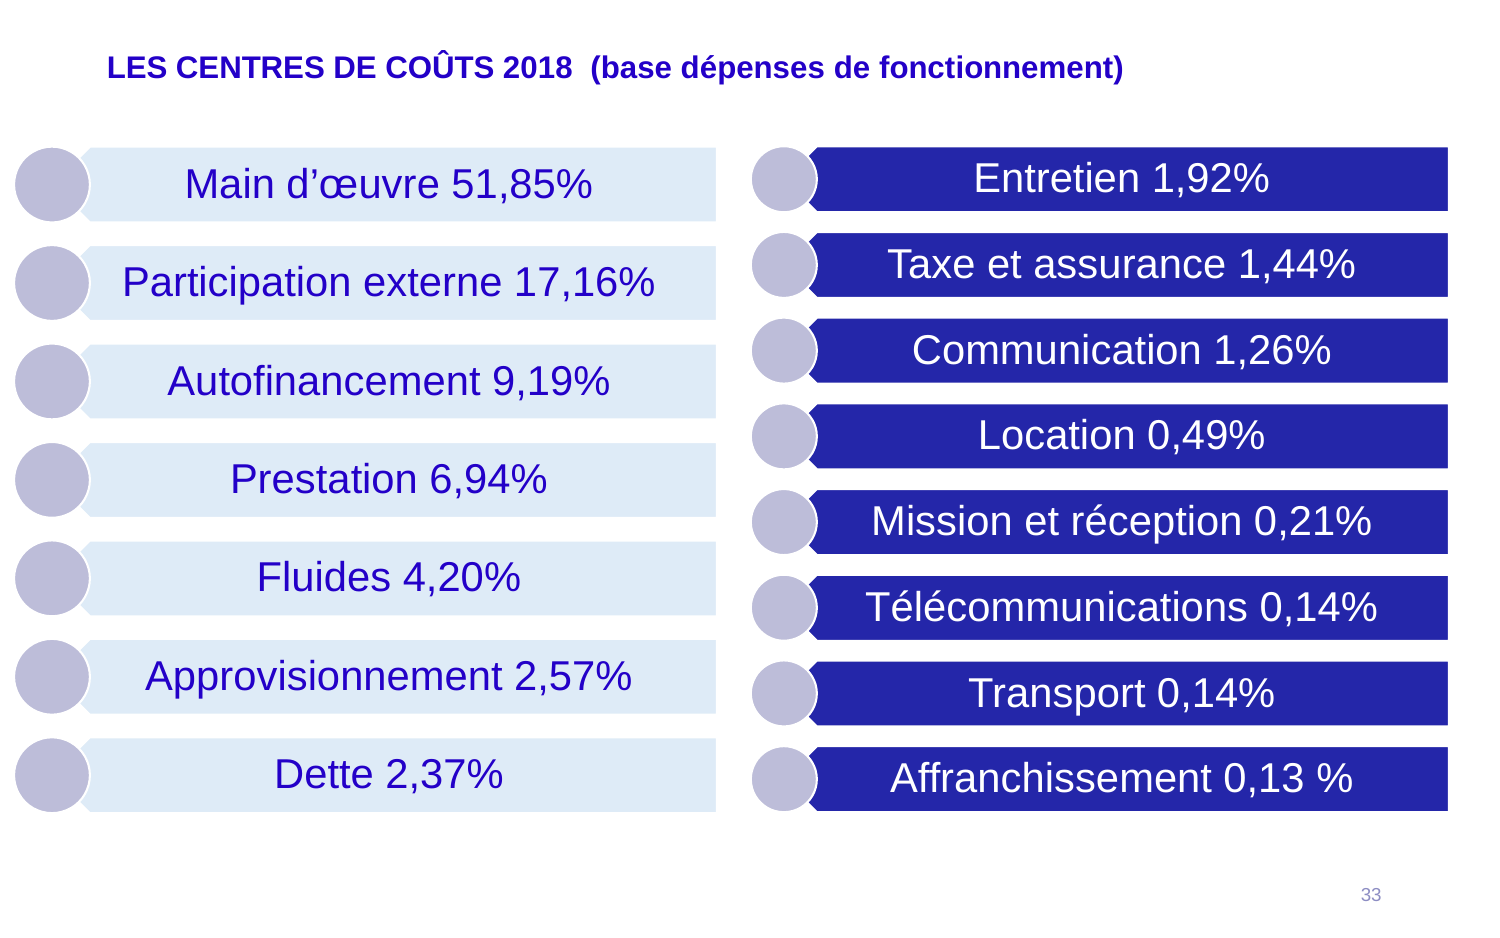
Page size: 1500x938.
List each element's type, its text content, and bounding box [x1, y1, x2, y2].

text_box LES CENTRES DE COÛTS 2018 (base dépenses de fonctionnement) [92, 39, 1371, 129]
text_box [599, 145, 1500, 813]
slide_number 33 [1059, 868, 1397, 919]
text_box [0, 146, 866, 814]
